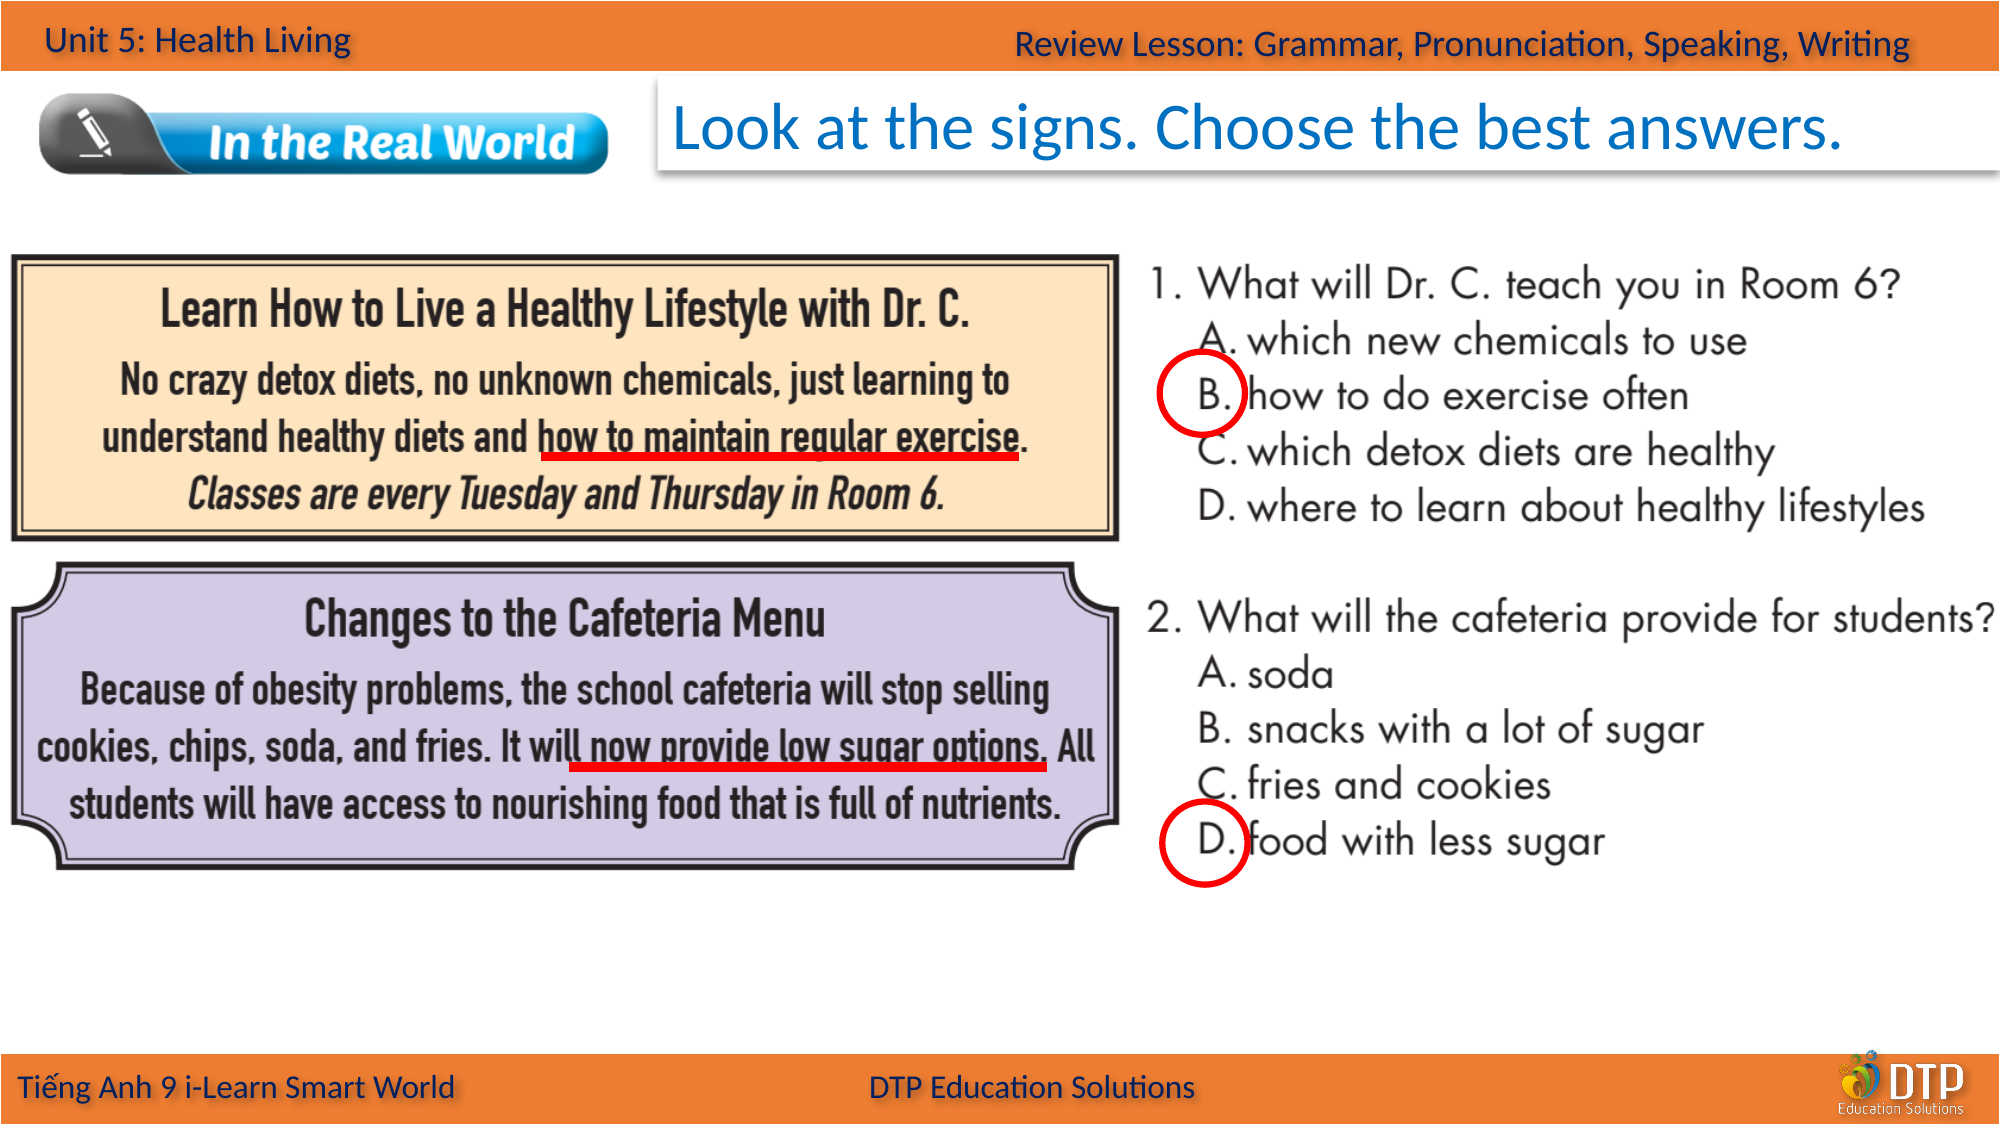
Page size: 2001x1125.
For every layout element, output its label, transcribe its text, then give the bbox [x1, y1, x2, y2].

text_box [1176, 875, 1234, 886]
picture [0, 240, 2000, 875]
picture [23, 81, 614, 185]
text_box Look at the signs. Choose the best answers. [657, 75, 2000, 171]
picture [1839, 1050, 1963, 1114]
